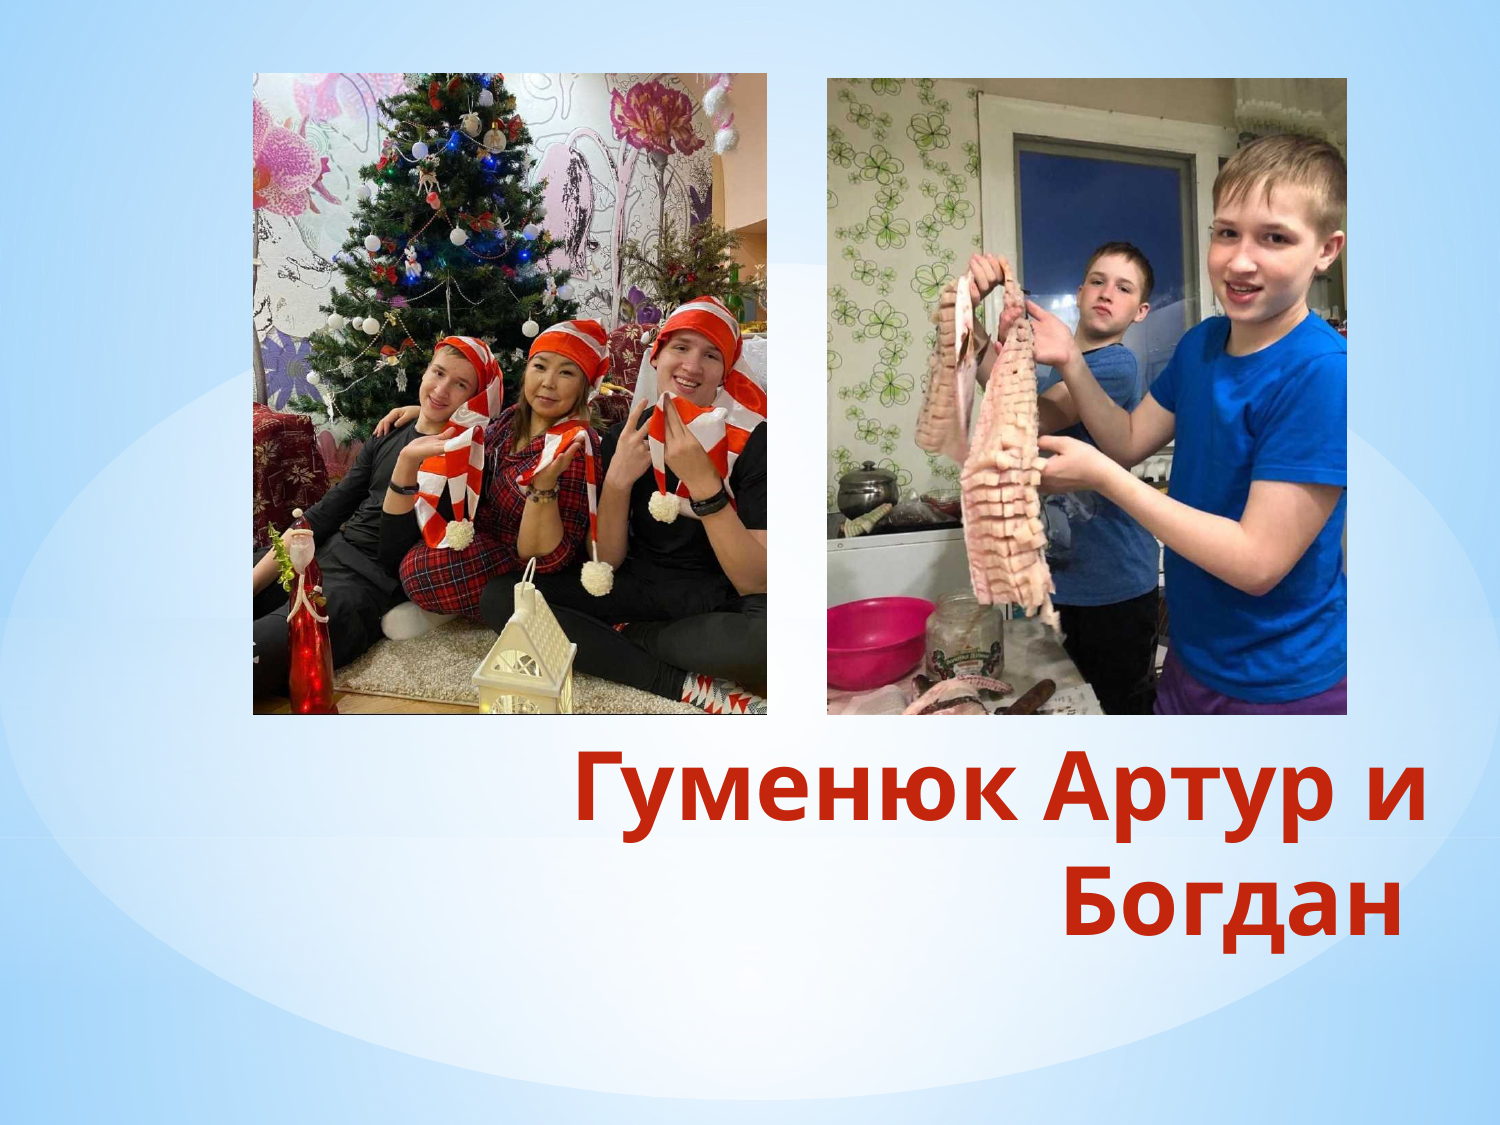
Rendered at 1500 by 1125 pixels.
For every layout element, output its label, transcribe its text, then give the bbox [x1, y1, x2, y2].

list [253, 73, 768, 715]
picture [826, 77, 1348, 715]
title Гуменюк Артур и Богдан [242, 717, 1447, 941]
